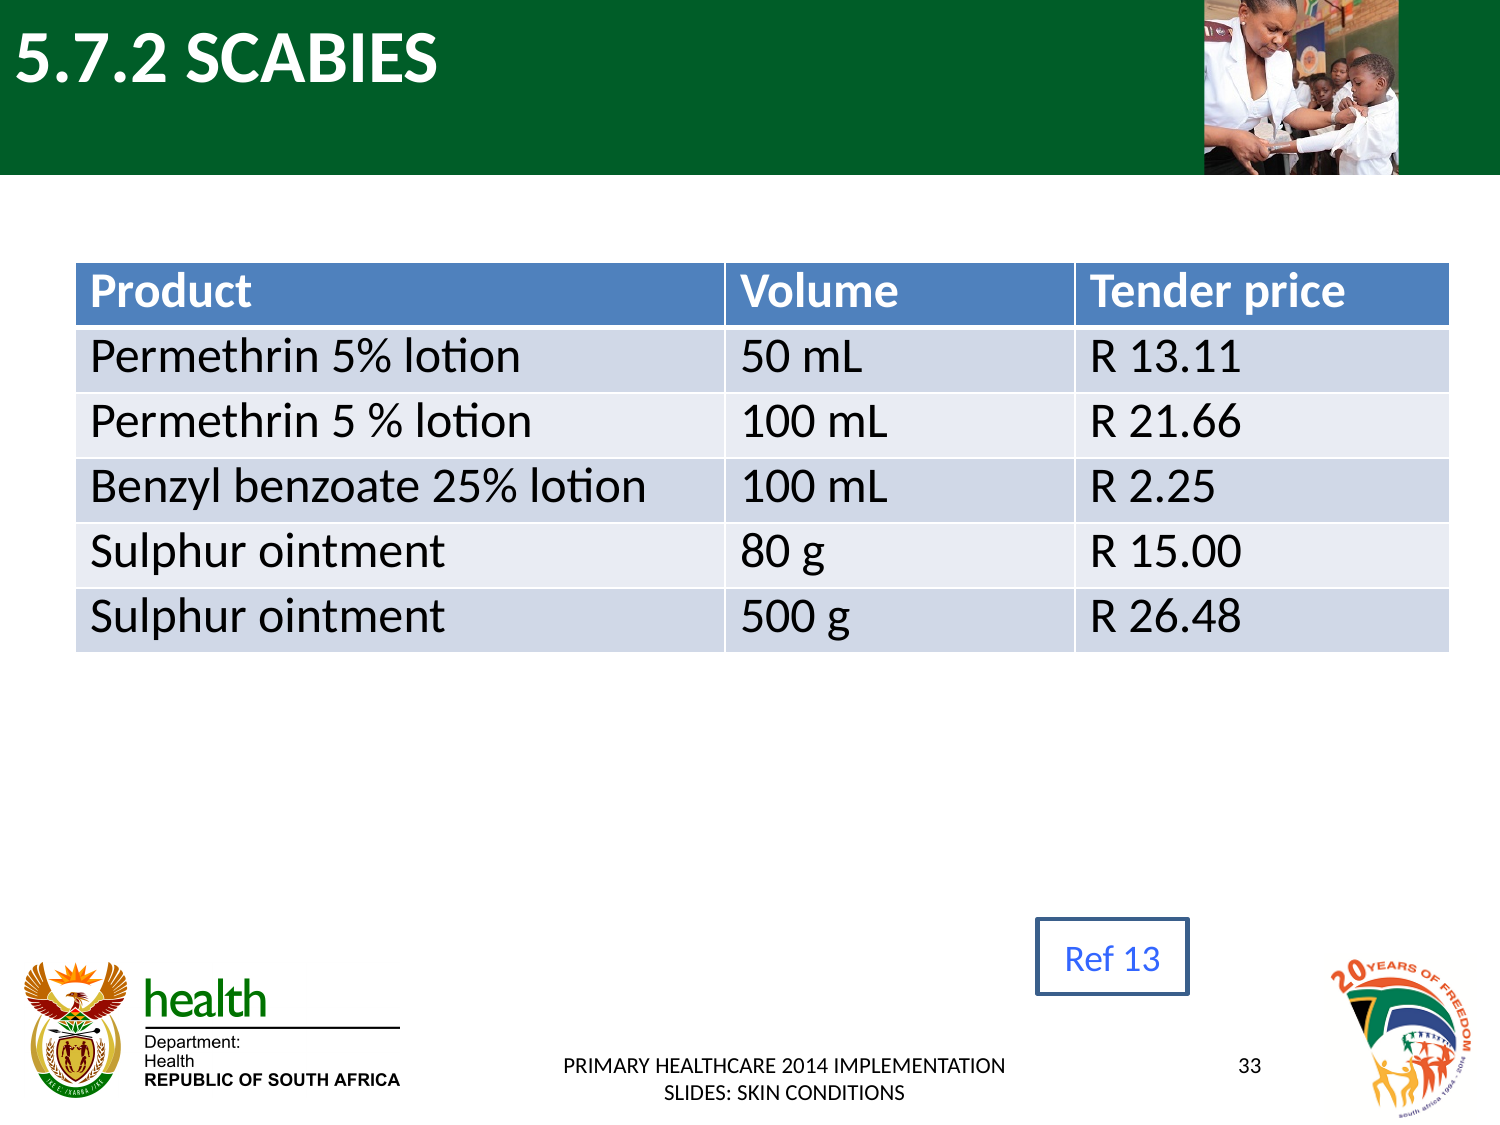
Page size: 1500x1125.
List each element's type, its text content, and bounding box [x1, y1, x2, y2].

table_header Tender price [1076, 263, 1449, 325]
slide_number 33 [1074, 1042, 1425, 1103]
picture [1350, 0, 1399, 175]
picture [24, 962, 400, 1098]
table_cell 80 g [726, 524, 1074, 587]
table_cell 100 mL [726, 394, 1074, 457]
table_cell 50 mL [726, 330, 1074, 392]
table_cell Permethrin 5% lotion [76, 330, 724, 392]
title 5.7.2 SCABIES [0, 0, 1350, 188]
table_cell R 13.11 [1076, 330, 1449, 392]
table_cell R 2.25 [1076, 459, 1449, 522]
table_header Volume [726, 263, 1074, 325]
table_header Product [76, 263, 724, 325]
table_cell 100 mL [726, 459, 1074, 522]
footer PRIMARY HEALTHCARE 2014 IMPLEMENTATION SLIDES: SKIN CONDITIONS [512, 1042, 1058, 1103]
table_cell Sulphur ointment [76, 524, 724, 587]
table_cell 500 g [726, 589, 1074, 652]
text_box Ref 13 [1035, 917, 1190, 996]
picture [1324, 953, 1477, 1125]
table_cell R 15.00 [1076, 524, 1449, 587]
table_cell R 26.48 [1076, 589, 1449, 652]
table_cell Benzyl benzoate 25% lotion [76, 459, 724, 522]
table_cell Permethrin 5 % lotion [76, 394, 724, 457]
table_cell Sulphur ointment [76, 589, 724, 652]
table_cell R 21.66 [1076, 394, 1449, 457]
